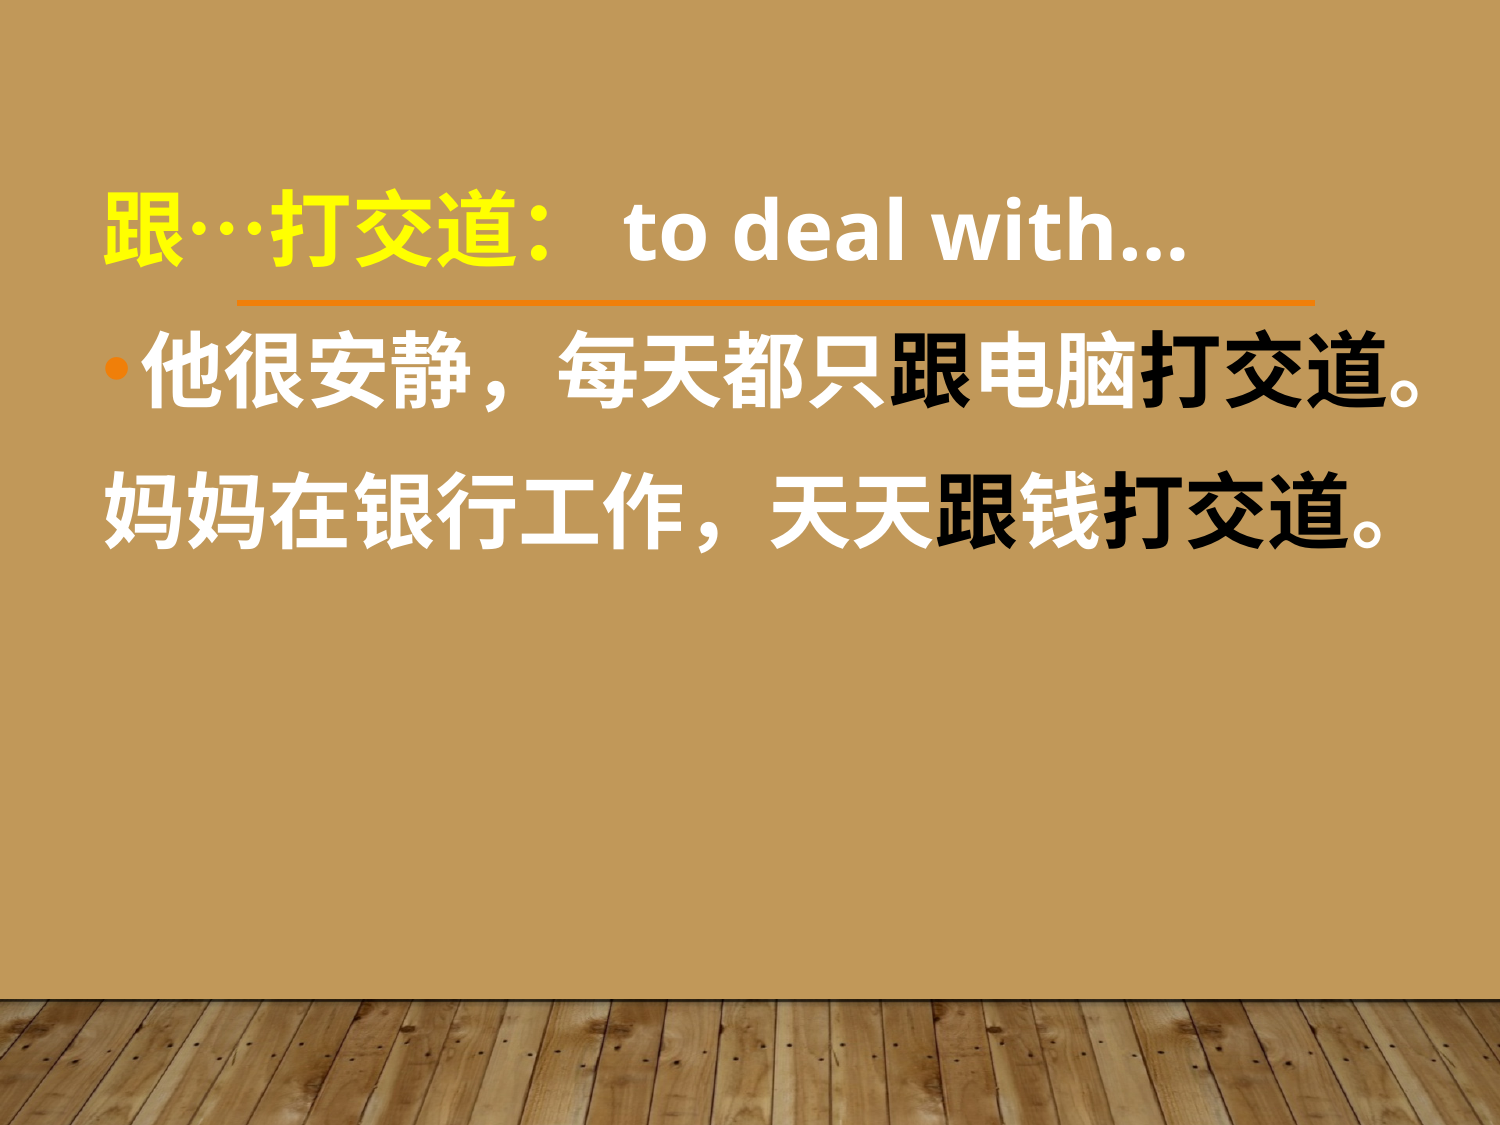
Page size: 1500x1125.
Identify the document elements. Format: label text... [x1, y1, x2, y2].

picture [0, 999, 1500, 1125]
list 跟…打交道：to deal with… 他很安静，每天都只跟电脑打交道。 妈妈在银行工作，天天跟钱打交道。 [87, 149, 1475, 888]
